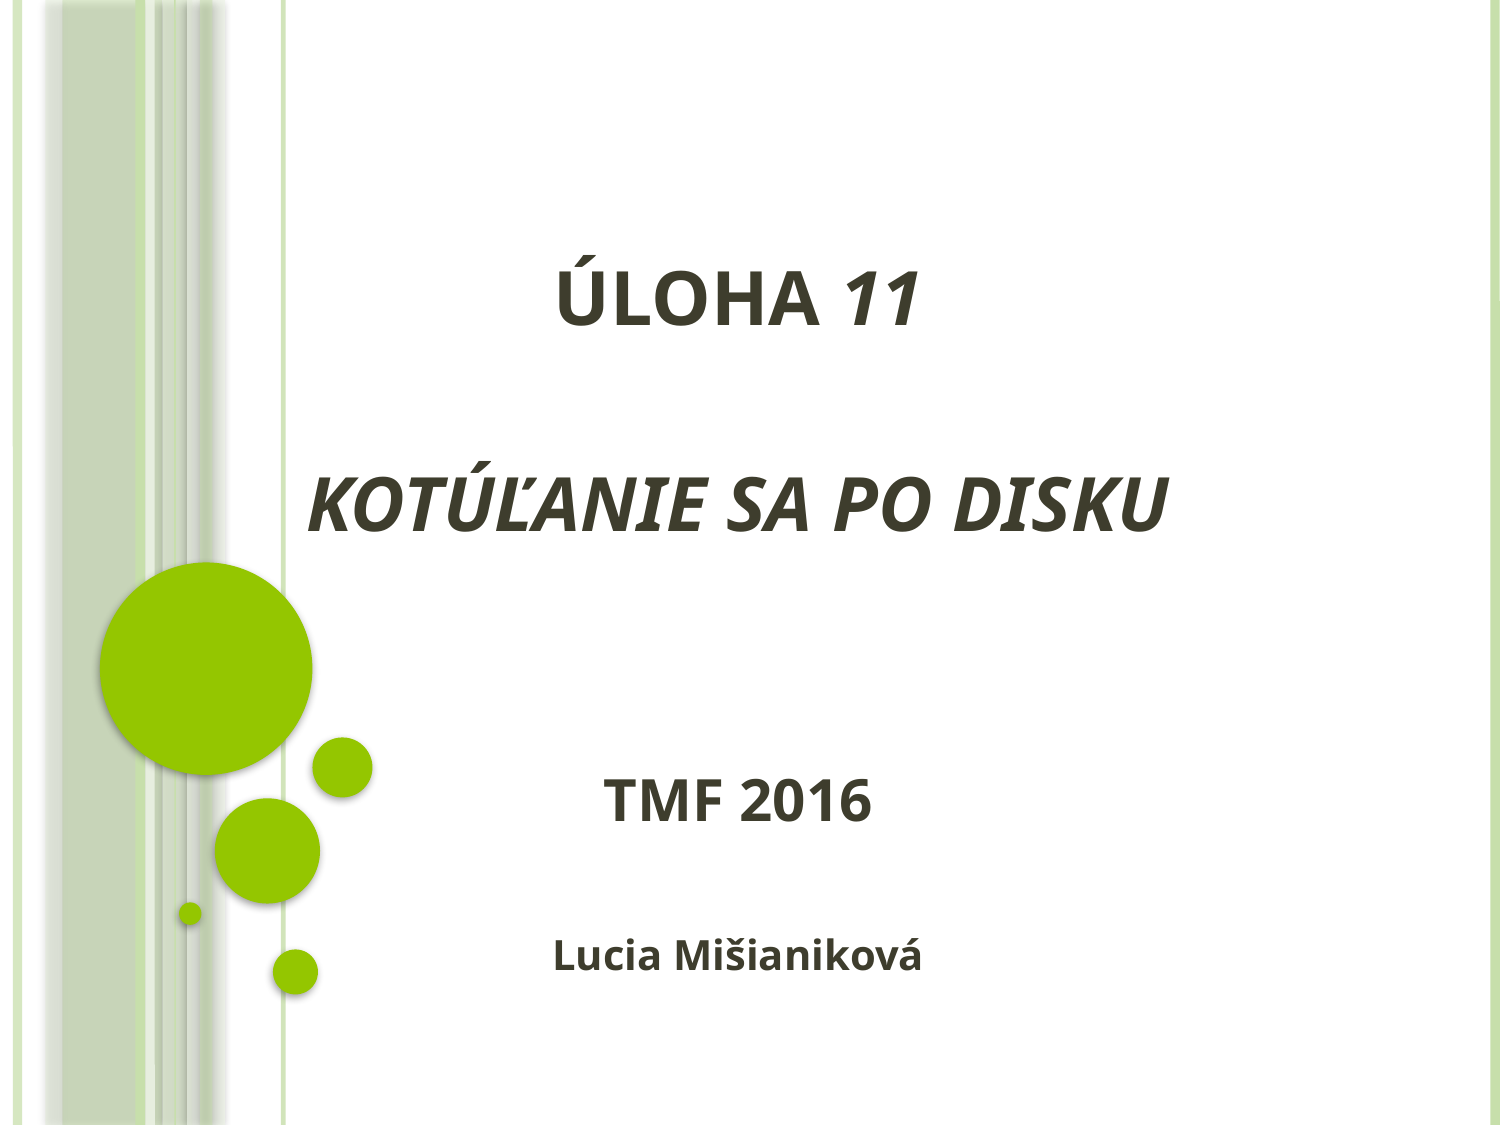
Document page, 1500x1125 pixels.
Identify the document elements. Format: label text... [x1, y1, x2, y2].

subtitle ÚLOHA 11 KOTÚĽANIE SA PO DISKU TMF 2016 Lucia Mišianiková [41, 243, 1436, 1047]
